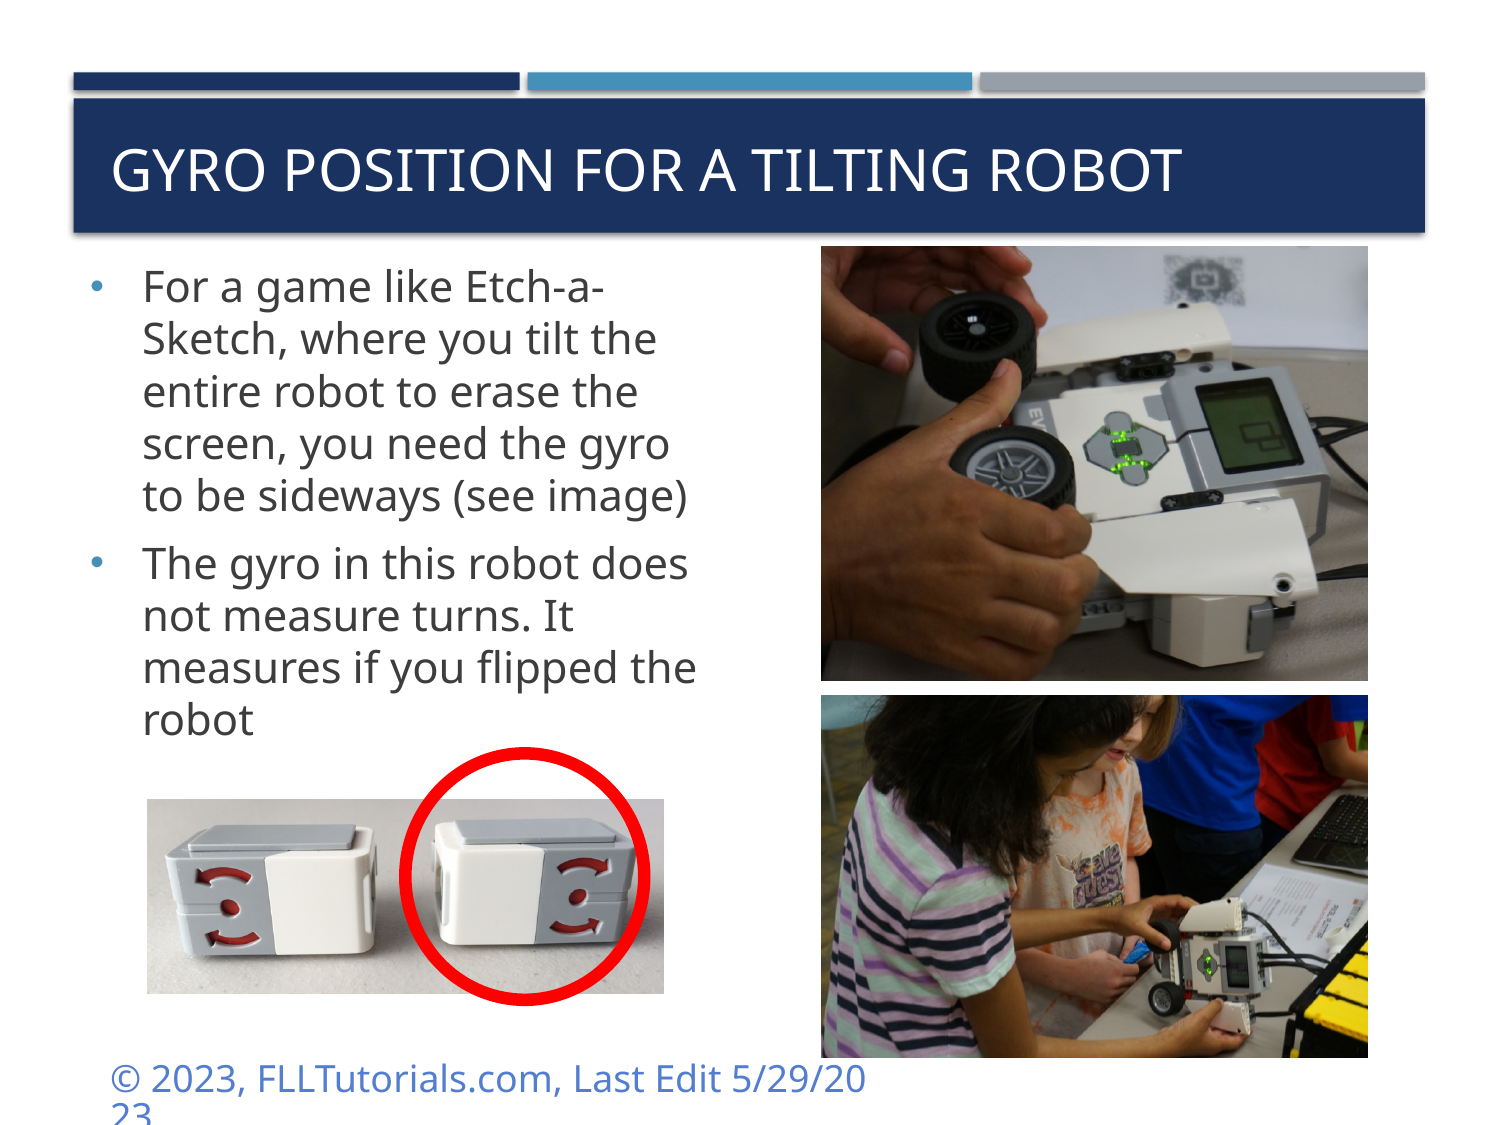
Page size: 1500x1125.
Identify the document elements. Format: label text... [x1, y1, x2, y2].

footer © 2023, FLLTutorials.com, Last Edit 5/29/2023 [95, 1047, 895, 1108]
title GYRO POSITION For a TILTING ROBOT [95, 112, 1406, 211]
picture [821, 694, 1368, 1059]
text_box [431, 751, 619, 797]
picture [146, 799, 664, 995]
list For a game like Etch-a-Sketch, where you tilt the entire robot to erase the screen, you need the gyro to be sideways (see image) The gyro in this robot does not measure turns. It measures if you flipped the robot [75, 251, 716, 765]
picture [821, 246, 1368, 682]
